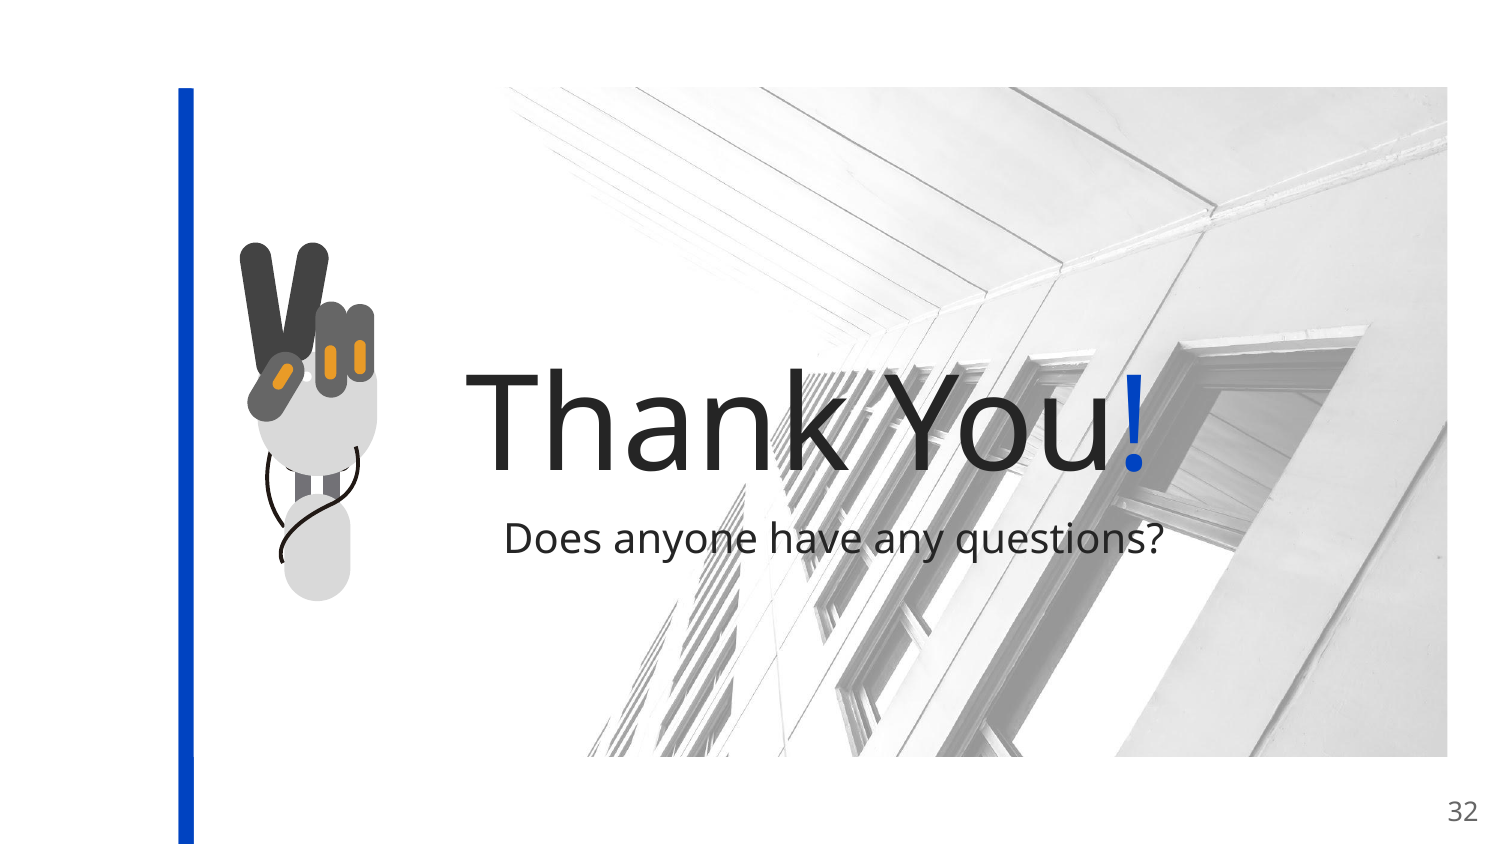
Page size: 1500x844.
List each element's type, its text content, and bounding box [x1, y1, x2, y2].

picture [191, 87, 1448, 757]
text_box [239, 242, 378, 602]
text_box [178, 88, 194, 844]
slide_number 32 [1403, 779, 1494, 844]
